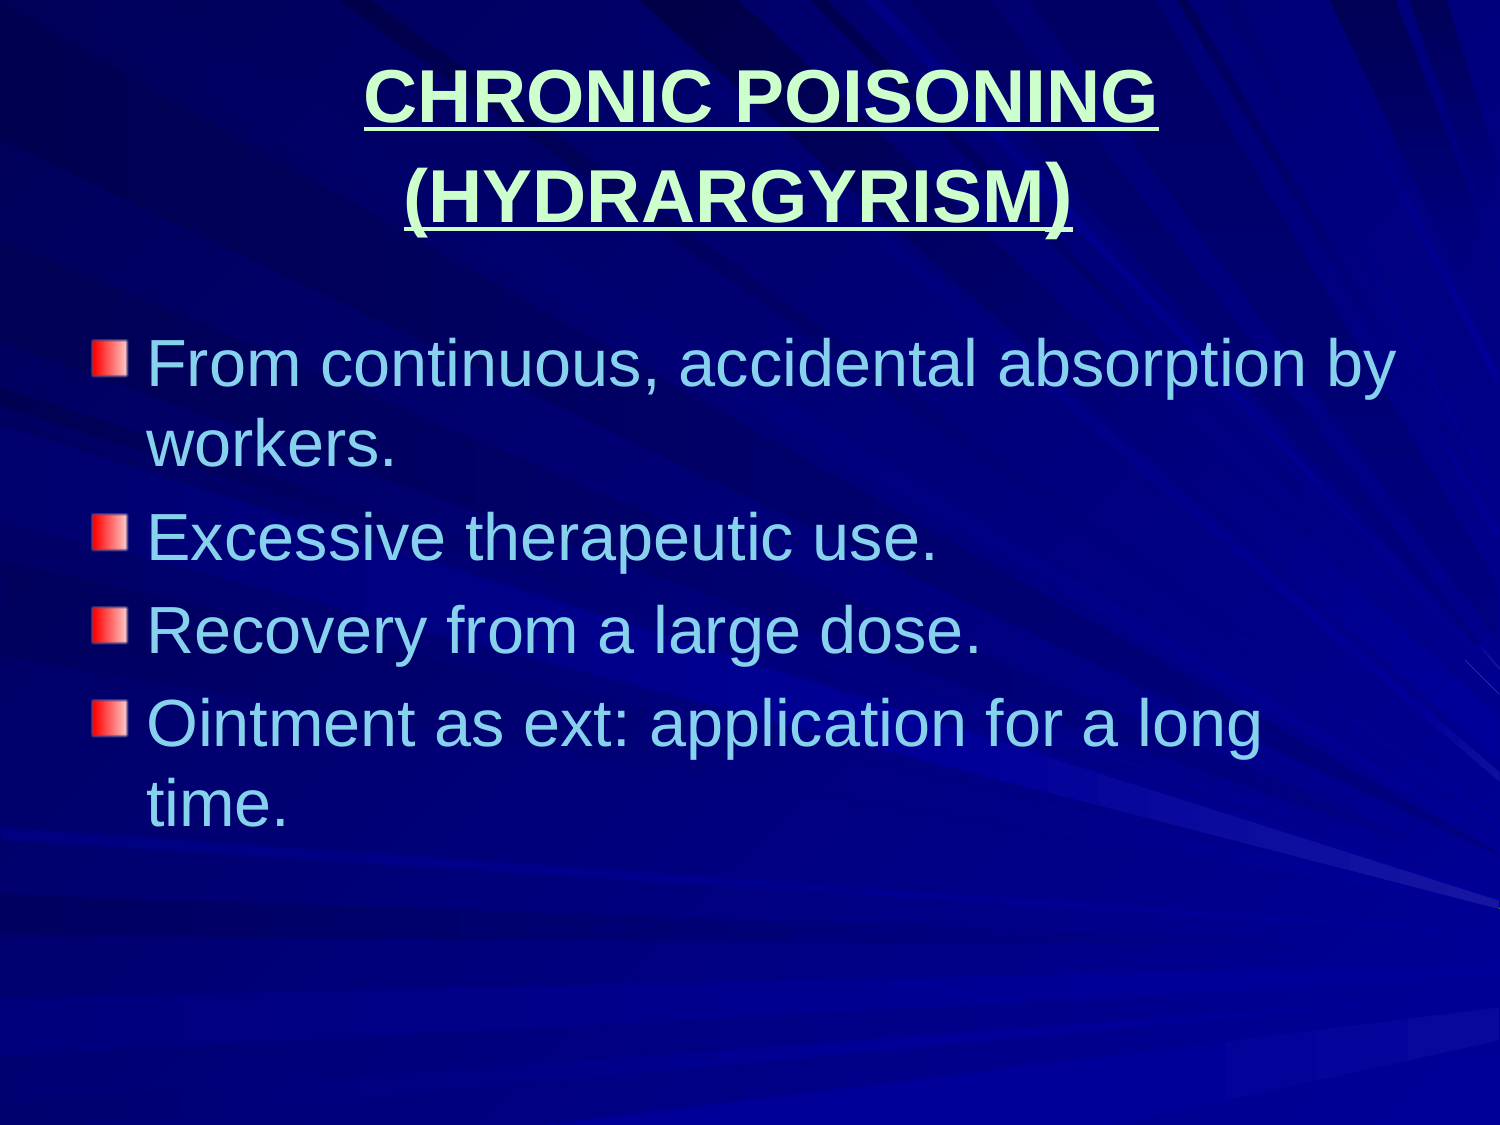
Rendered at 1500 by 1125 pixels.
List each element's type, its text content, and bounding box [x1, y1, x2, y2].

picture [90, 338, 132, 381]
title CHRONIC POISONING (HYDRARGYRISM) [75, 45, 1425, 234]
picture [90, 512, 132, 555]
picture [90, 605, 132, 648]
picture [90, 698, 132, 741]
list From continuous, accidental absorption by workers. Excessive therapeutic use. Recovery from a large dose. Ointment as ext: application for a long time. [75, 312, 1425, 1006]
